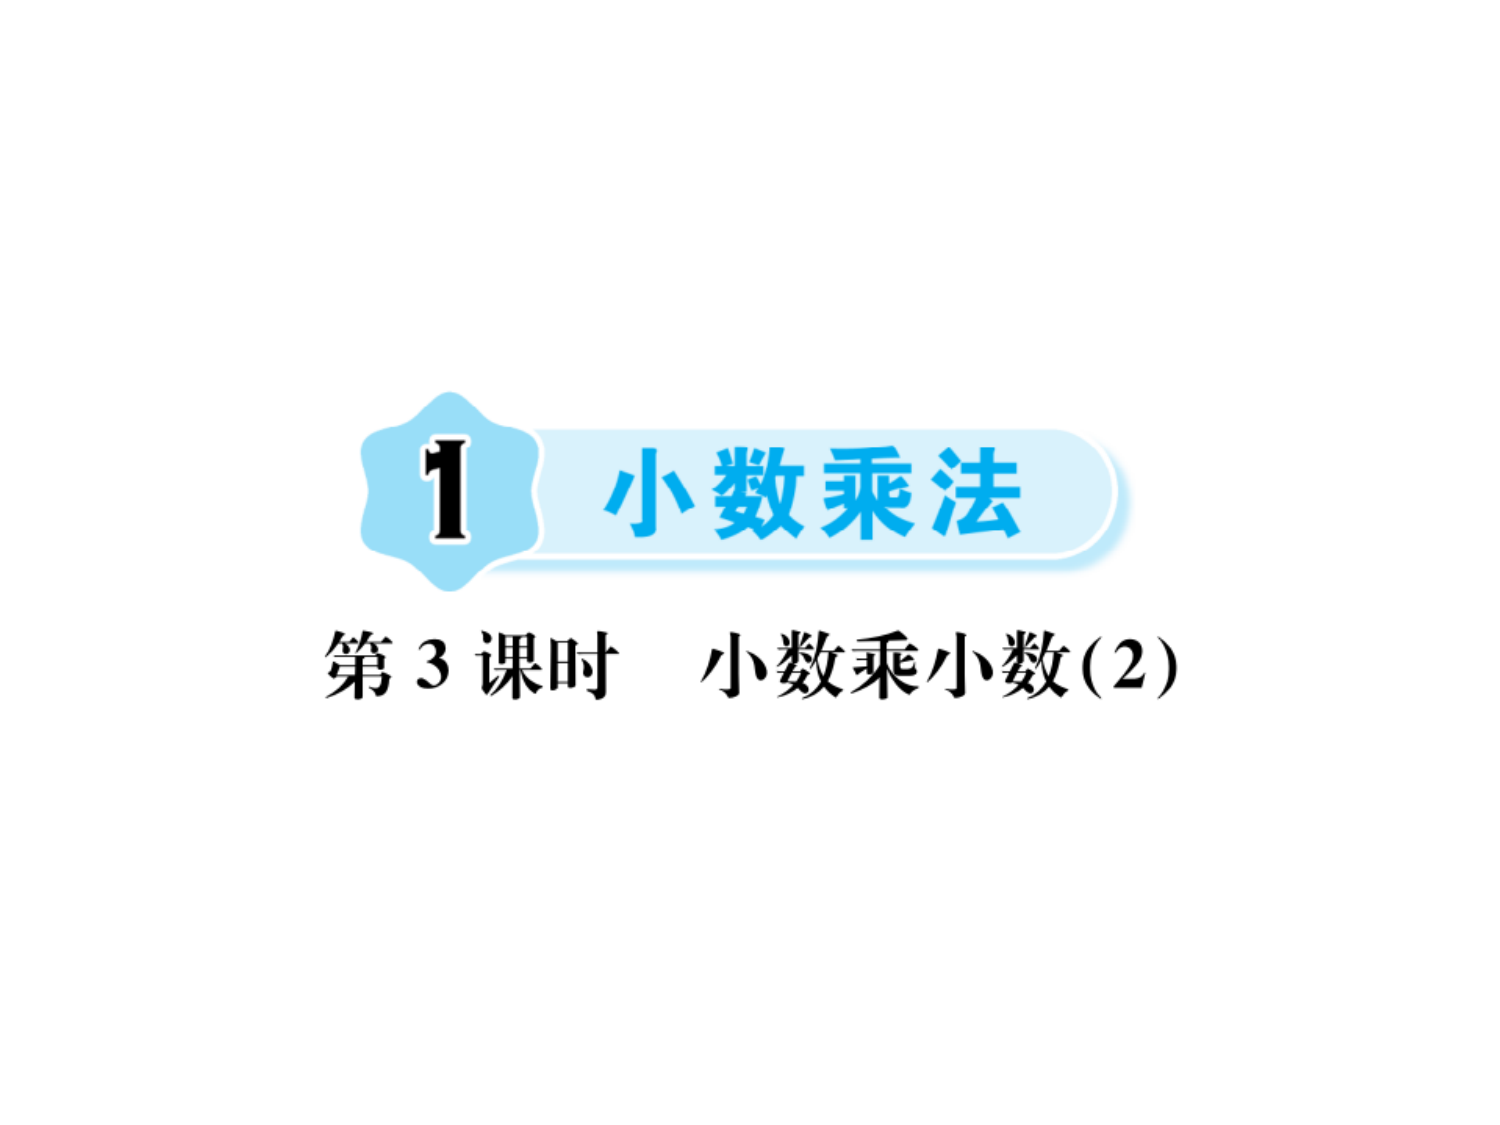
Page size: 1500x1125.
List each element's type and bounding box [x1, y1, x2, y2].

picture [355, 388, 1145, 598]
picture [316, 619, 1184, 705]
